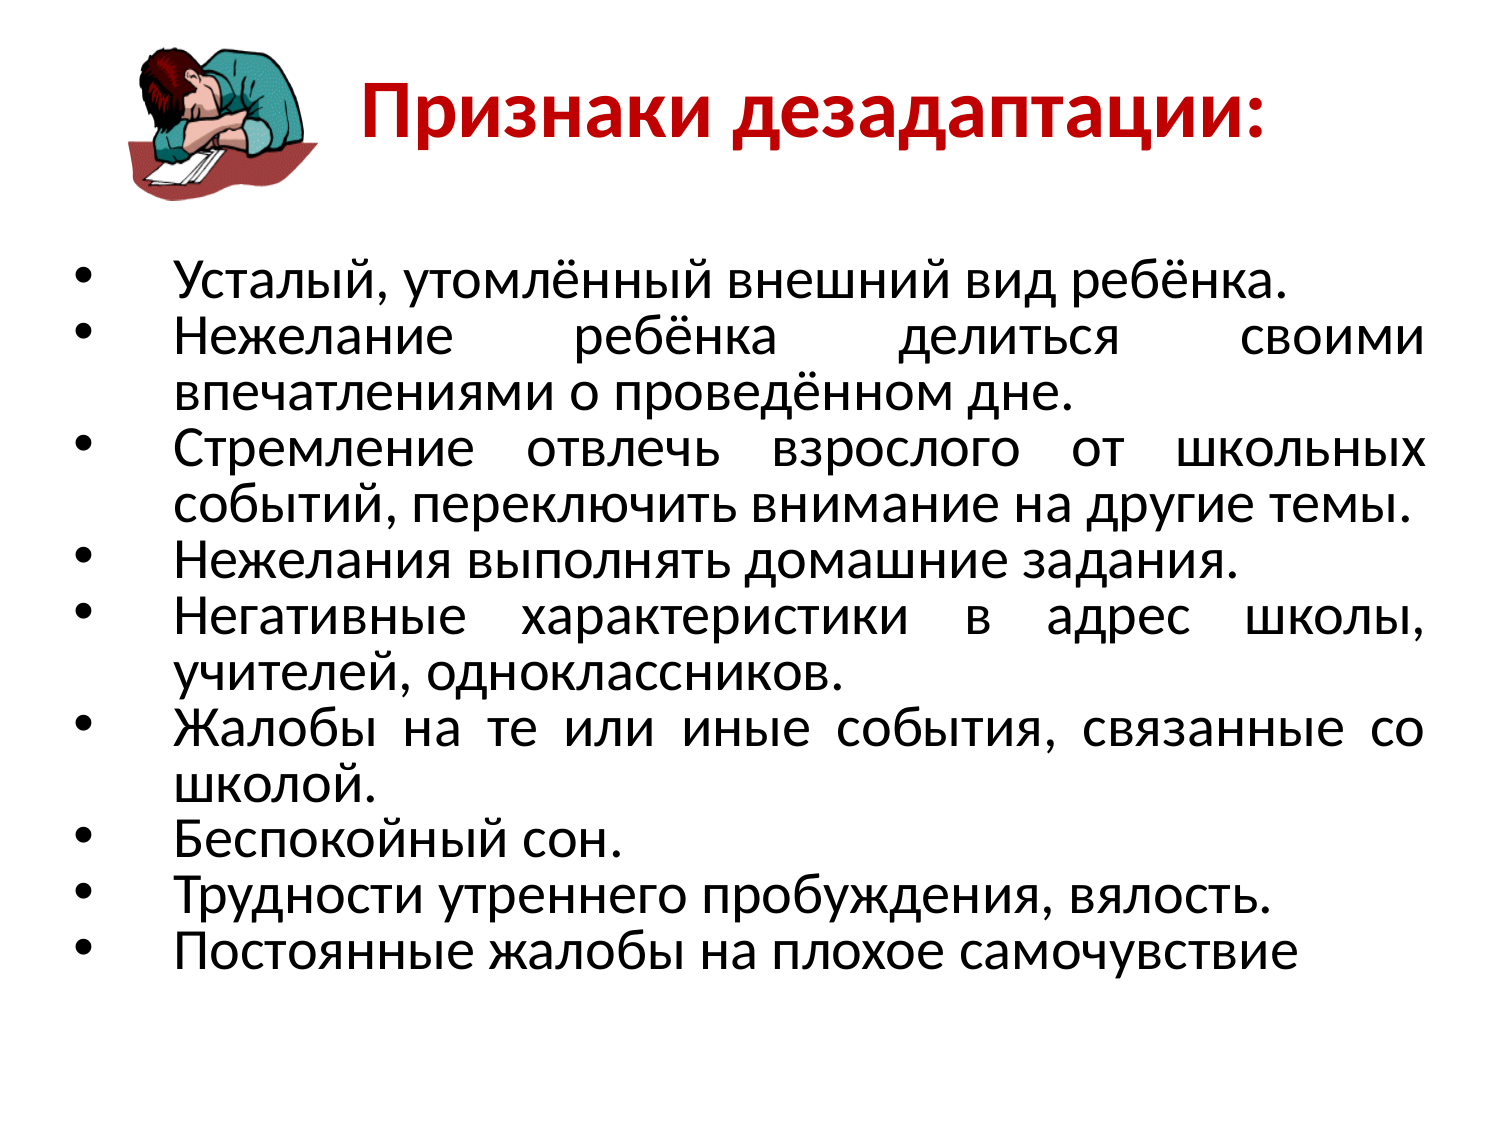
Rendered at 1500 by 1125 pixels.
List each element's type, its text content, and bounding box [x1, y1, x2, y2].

text_box Признаки дезадаптации: [319, 46, 1442, 162]
picture [128, 46, 318, 201]
text_box Усталый, утомлённый внешний вид ребёнка. Нежелание ребёнка делиться своими впечатлениями о проведённом дне. Стремление отвлечь взрослого от школьных событий, переключить внимание на другие темы. Нежелания выполнять домашние задания. Негативные характеристики в адрес школы, учителей, одноклассников. Жалобы на те или иные события, связанные со школой. Беспокойный сон. Трудности утреннего пробуждения, вялость. Постоянные жалобы на плохое самочувствие [58, 246, 1442, 989]
